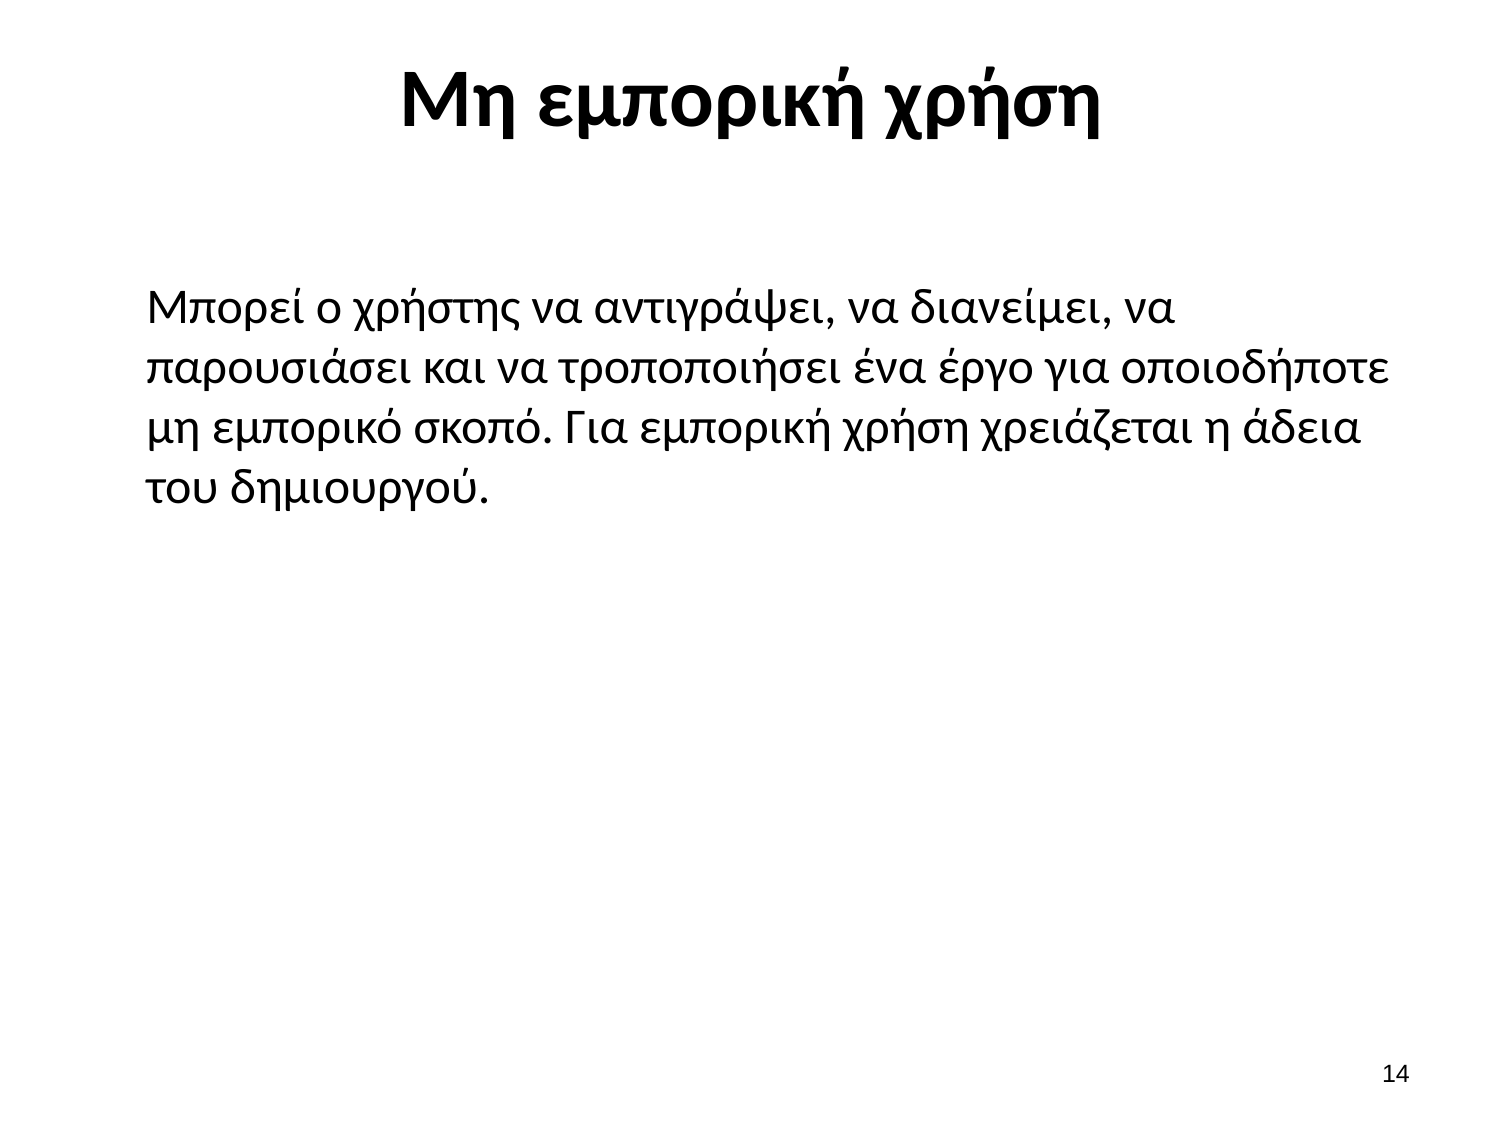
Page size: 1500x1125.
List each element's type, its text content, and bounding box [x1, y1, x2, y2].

slide_number 13 [1074, 1042, 1425, 1103]
title Μη εμπορική χρήση [76, 19, 1427, 169]
list Μπορεί ο χρήστης να αντιγράψει, να διανείμει, να παρουσιάσει και να τροποποιήσει ένα έργο για οποιοδήποτε μη εμπορικό σκοπό. Για εμπορική χρήση χρειάζεται η άδεια του δημιουργού. [75, 196, 1425, 1024]
